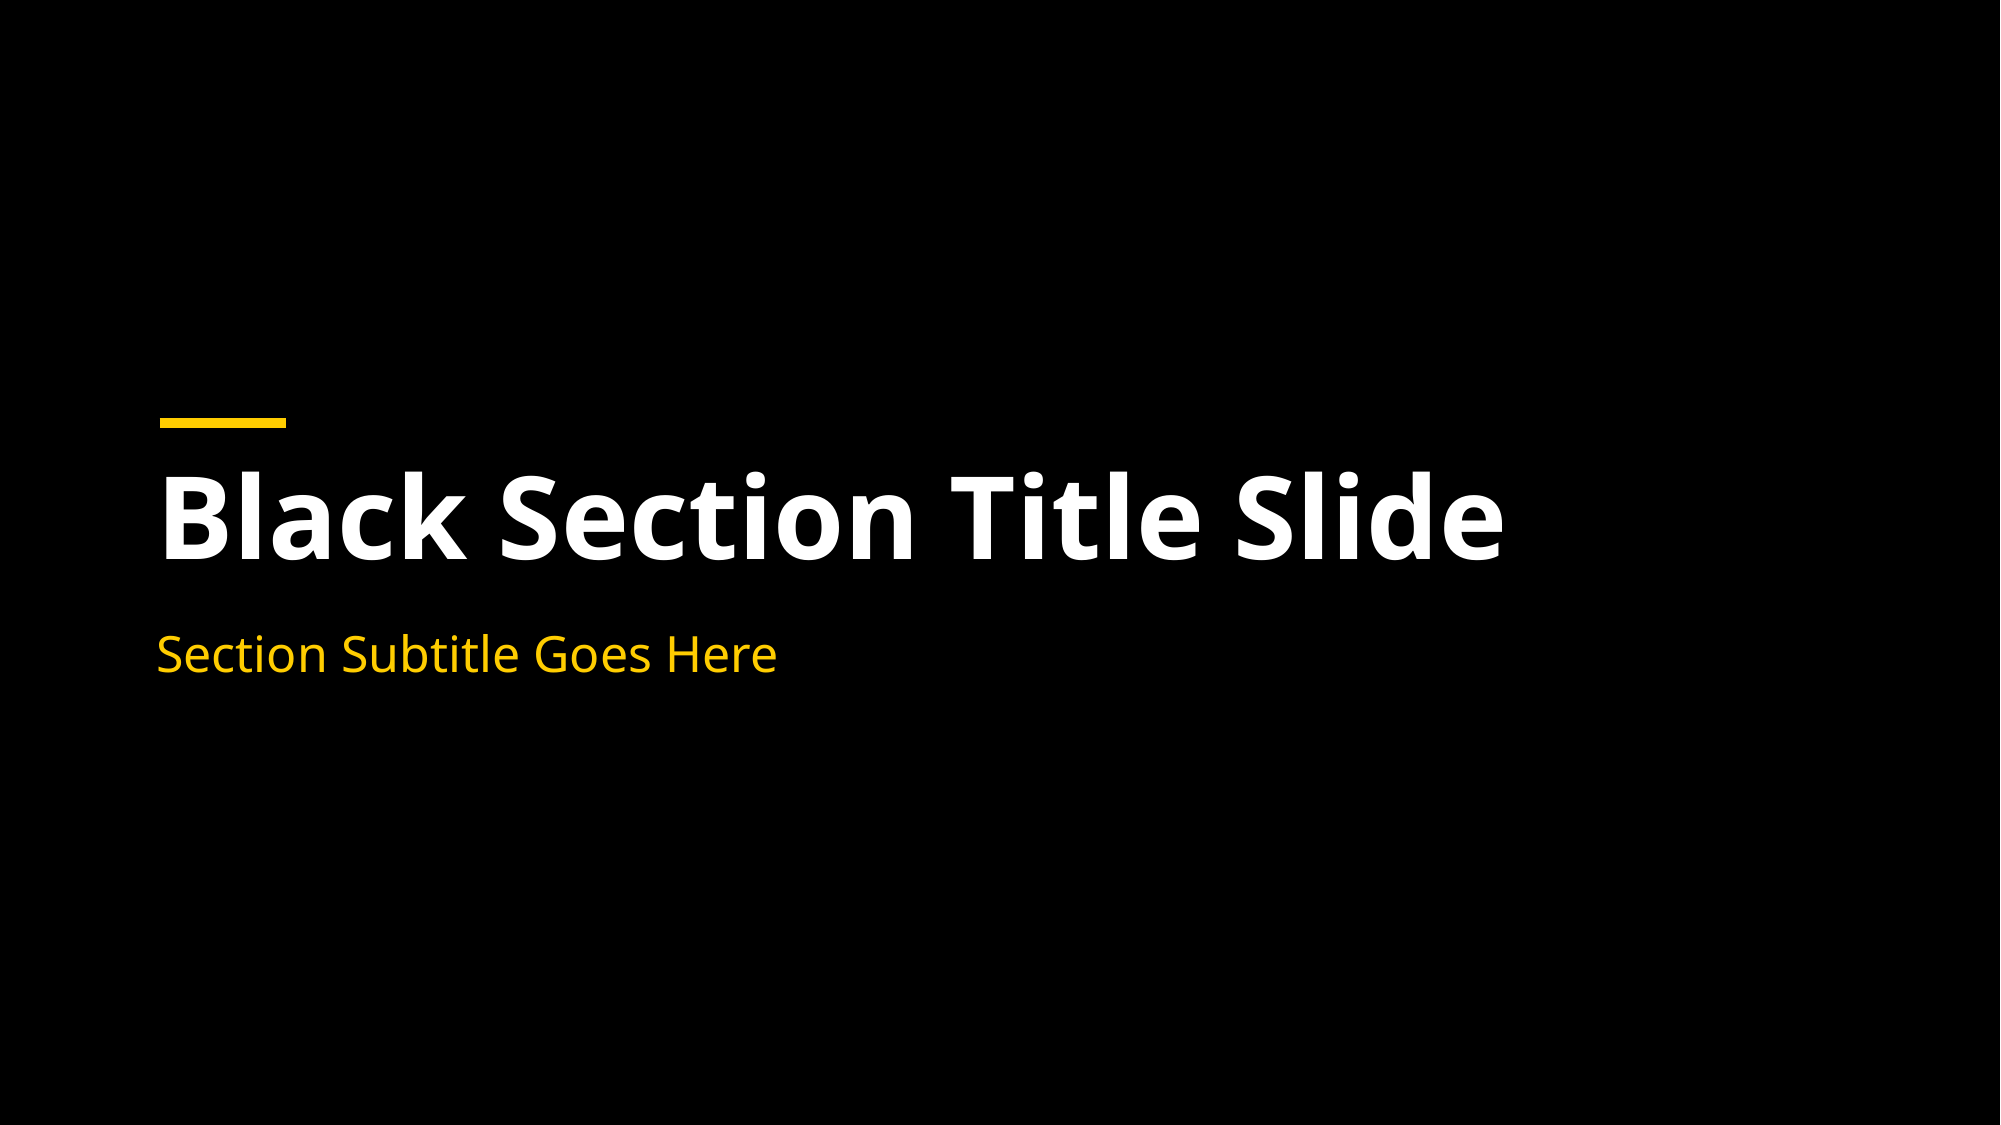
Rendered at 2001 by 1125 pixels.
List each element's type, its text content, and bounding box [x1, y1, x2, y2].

subtitle Section Subtitle Goes Here [156, 622, 1844, 689]
title Black Section Title Slide [156, 460, 1844, 585]
